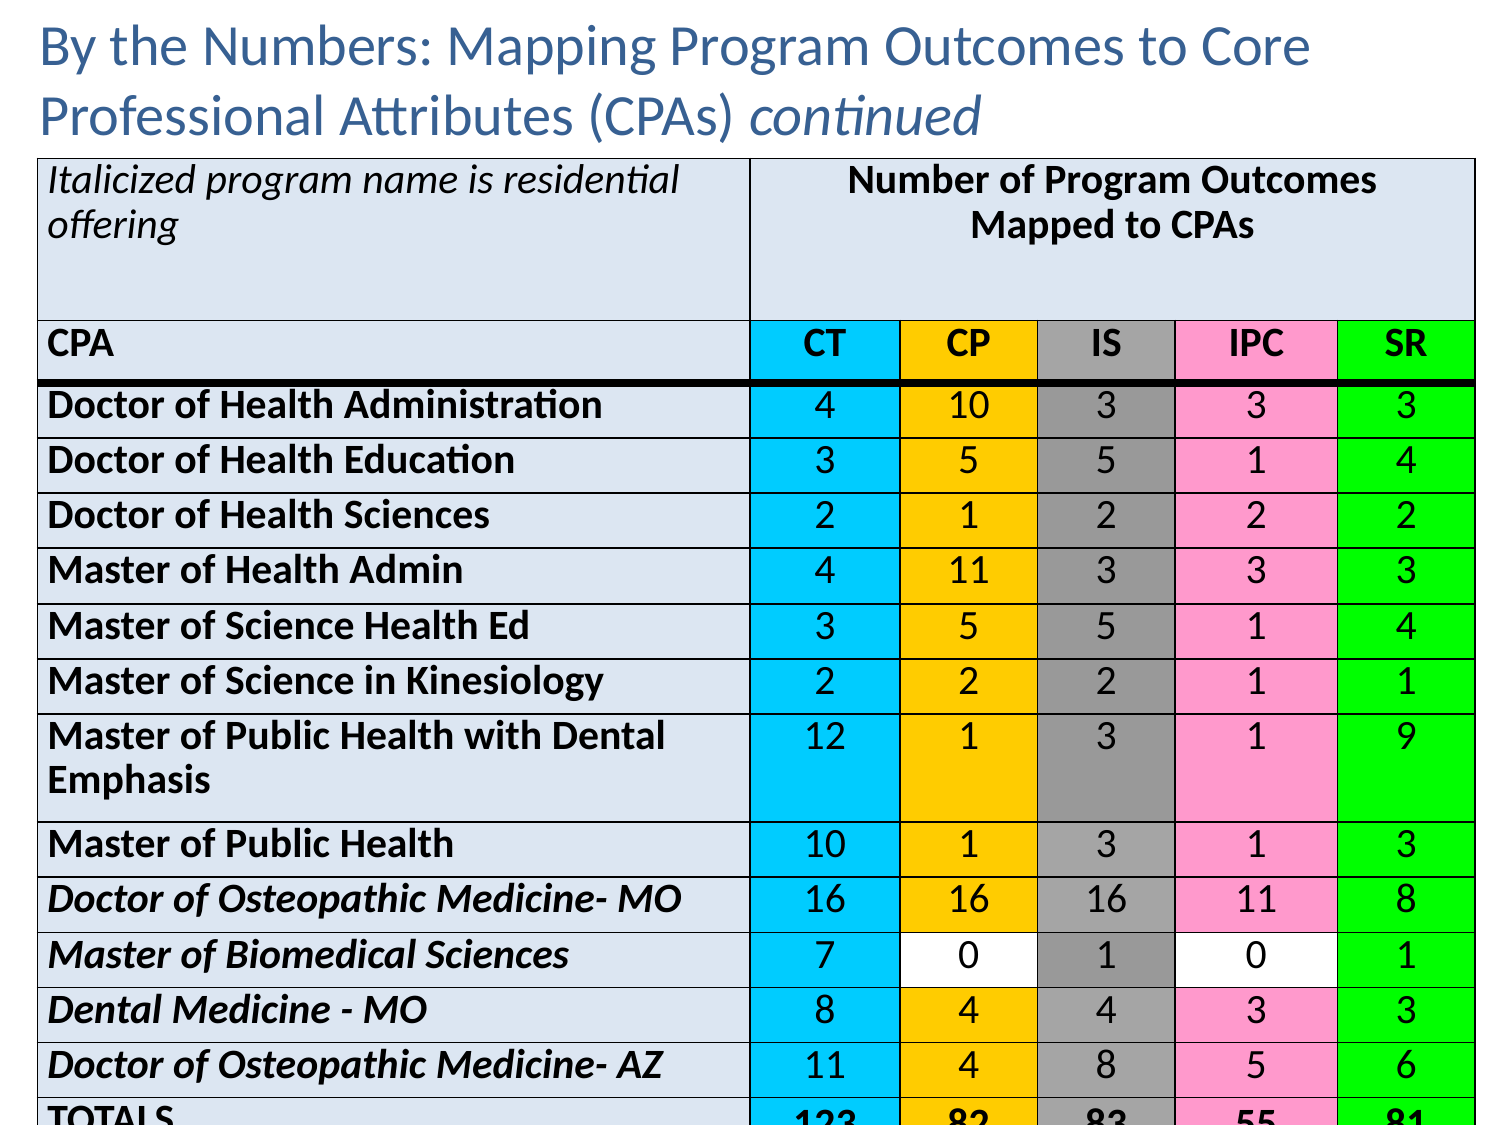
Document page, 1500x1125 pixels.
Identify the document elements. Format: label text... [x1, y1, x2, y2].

table_cell 1 [1038, 933, 1174, 987]
table_cell 1 [1176, 660, 1337, 713]
table_cell 1 [1338, 660, 1474, 713]
table_cell Doctor of Health Education [38, 439, 749, 492]
table_cell IPC [1176, 321, 1337, 379]
table_cell 3 [1038, 823, 1174, 876]
table_cell Doctor of Health Sciences [38, 494, 749, 547]
table_cell 16 [901, 878, 1037, 932]
table_cell Doctor of Osteopathic Medicine- MO [38, 878, 749, 932]
table_cell IS [1038, 321, 1174, 379]
table_cell 1 [901, 715, 1037, 821]
table_cell 3 [751, 605, 899, 658]
table_cell 3 [1038, 387, 1174, 437]
table_cell 1 [1176, 605, 1337, 658]
table_cell 1 [1338, 933, 1474, 987]
table_cell 1 [1176, 823, 1337, 876]
table_cell 4 [901, 1043, 1037, 1097]
table_cell 3 [1338, 988, 1474, 1042]
table_cell 5 [1038, 605, 1174, 658]
table_cell 123 [751, 1098, 899, 1125]
table_cell CP [901, 321, 1037, 379]
table_cell 8 [1038, 1043, 1174, 1097]
table_cell 8 [751, 988, 899, 1042]
table_cell 1 [1176, 715, 1337, 821]
table_cell 16 [751, 878, 899, 932]
table_cell Master of Health Admin [38, 549, 749, 603]
table_cell CT [751, 321, 899, 379]
table_cell Master of Science in Kinesiology [38, 660, 749, 713]
table_cell 2 [1038, 660, 1174, 713]
table_cell 3 [1338, 387, 1474, 437]
table_cell Master of Public Health [38, 823, 749, 876]
table_cell Dental Medicine - MO [38, 988, 749, 1042]
table_cell Doctor of Osteopathic Medicine- AZ [38, 1043, 749, 1097]
table_cell 11 [901, 549, 1037, 603]
table_cell 12 [751, 715, 899, 821]
table_cell 2 [751, 494, 899, 547]
table_cell 2 [1038, 494, 1174, 547]
table_cell TOTALS [38, 1098, 749, 1125]
table_cell 5 [1176, 1043, 1337, 1097]
table_cell 2 [901, 660, 1037, 713]
table_cell 83 [1038, 1098, 1174, 1125]
table_cell 2 [751, 660, 899, 713]
table_cell 5 [901, 439, 1037, 492]
table_cell 9 [1338, 715, 1474, 821]
table_cell 4 [751, 387, 899, 437]
table_cell 3 [1176, 387, 1337, 437]
table_cell 16 [1038, 878, 1174, 932]
table_cell 10 [751, 823, 899, 876]
table_cell 10 [901, 387, 1037, 437]
table_header Italicized program name is residential offering [38, 159, 749, 320]
table_cell 3 [1176, 988, 1337, 1042]
table_cell 11 [751, 1043, 899, 1097]
text_box By the Numbers: Mapping Program Outcomes to Core Professional Attributes (CPAs) continued [24, 0, 1498, 155]
table_cell SR [1338, 321, 1474, 379]
table_cell 55 [1176, 1098, 1337, 1125]
table_cell 4 [901, 988, 1037, 1042]
table_cell 4 [1038, 988, 1174, 1042]
table_cell 5 [901, 605, 1037, 658]
table_cell Master of Biomedical Sciences [38, 933, 749, 987]
table_cell Master of Public Health with Dental Emphasis [38, 715, 749, 821]
table_cell 1 [1176, 439, 1337, 492]
table_cell 6 [1338, 1043, 1474, 1097]
table_cell 1 [901, 494, 1037, 547]
table_cell Doctor of Health Administration [38, 387, 749, 437]
table_cell 3 [751, 439, 899, 492]
table_cell 2 [1338, 494, 1474, 547]
table_cell 81 [1338, 1098, 1474, 1125]
table_cell Master of Science Health Ed [38, 605, 749, 658]
table_cell 7 [751, 933, 899, 987]
table_cell 4 [751, 549, 899, 603]
table_cell 82 [901, 1098, 1037, 1125]
table_header Number of Program Outcomes Mapped to CPAs [751, 159, 1474, 320]
table_cell 2 [1176, 494, 1337, 547]
table_cell 8 [1338, 878, 1474, 932]
table_cell 3 [1338, 549, 1474, 603]
table_cell 0 [1176, 933, 1337, 987]
table_cell CPA [38, 321, 749, 379]
table_cell 4 [1338, 439, 1474, 492]
table_cell 11 [1176, 878, 1337, 932]
table_cell 4 [1338, 605, 1474, 658]
table_cell 3 [1038, 715, 1174, 821]
table_cell 1 [901, 823, 1037, 876]
table_cell 3 [1338, 823, 1474, 876]
table_cell 3 [1038, 549, 1174, 603]
table_cell 0 [901, 933, 1037, 987]
table_cell 5 [1038, 439, 1174, 492]
table_cell 3 [1176, 549, 1337, 603]
